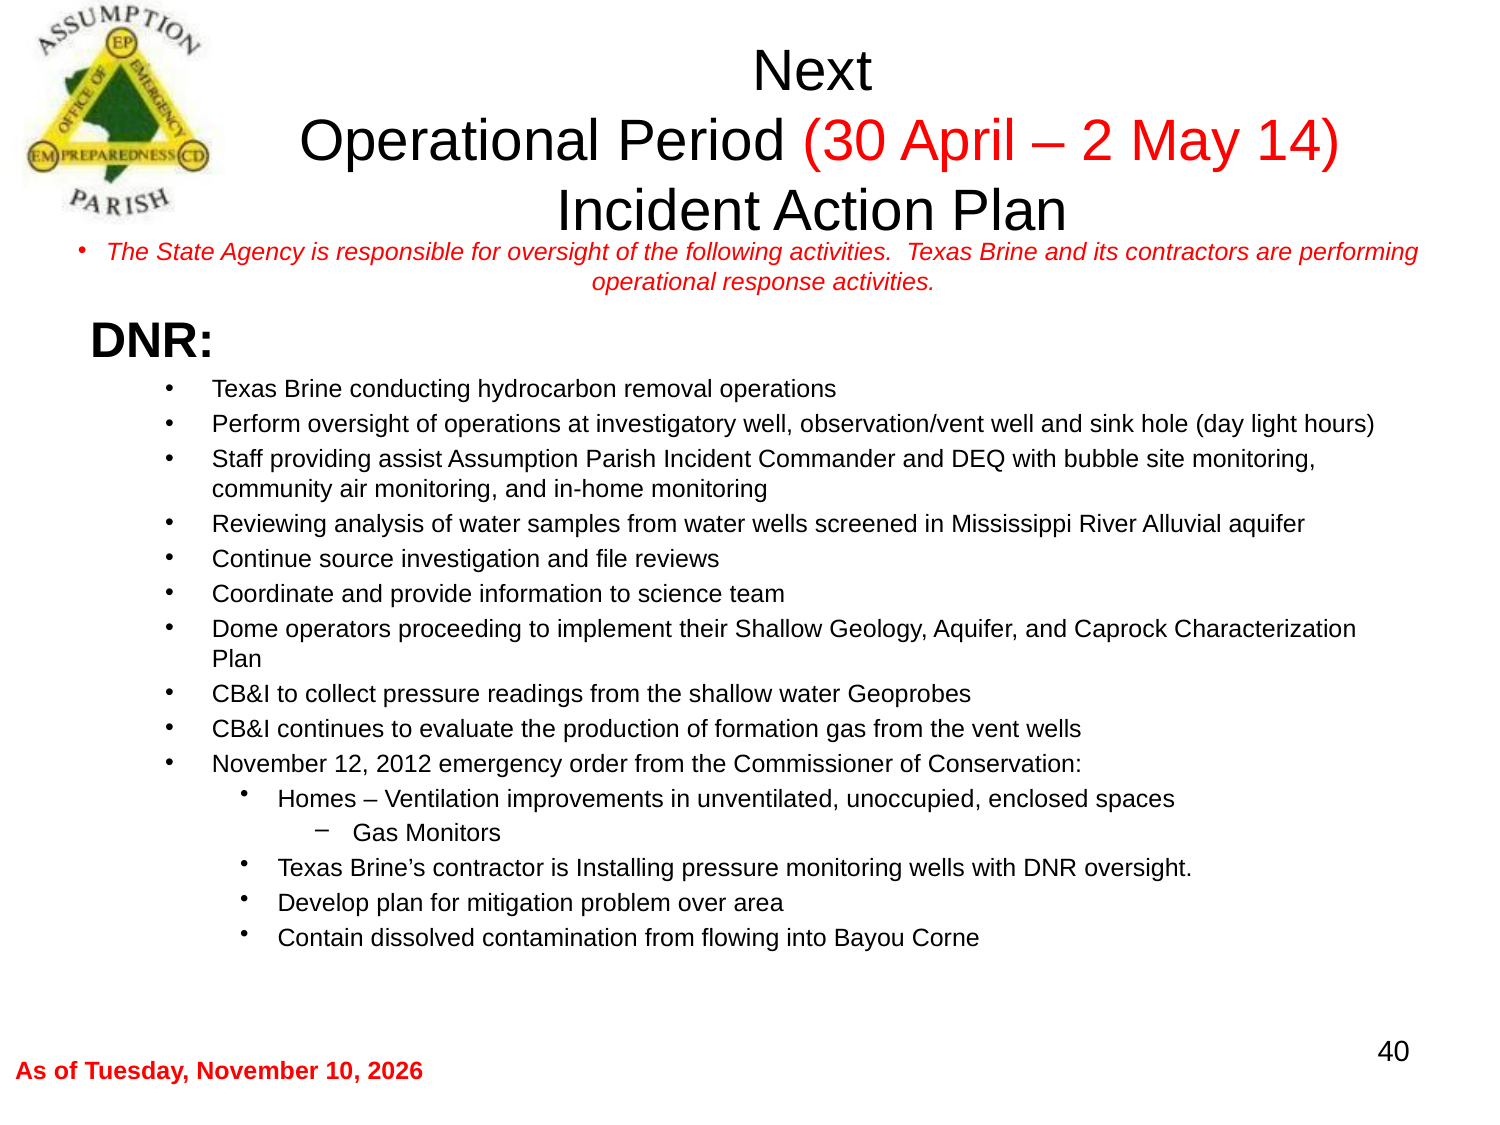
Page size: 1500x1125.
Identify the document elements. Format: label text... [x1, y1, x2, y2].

text_box The State Agency is responsible for oversight of the following activities. Texas Brine and its contractors are performing operational response activities. [24, 227, 1475, 303]
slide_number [0, 1046, 651, 1125]
picture [0, 0, 226, 229]
list DNR: Texas Brine conducting hydrocarbon removal operations Perform oversight of operations at investigatory well, observation/vent well and sink hole (day light hours) Staff providing assist Assumption Parish Incident Commander and DEQ with bubble site monitoring, community air monitoring, and in-home monitoring Reviewing analysis of water samples from water wells screened in Mississippi River Alluvial aquifer Continue source investigation and file reviews Coordinate and provide information to science team Dome operators proceeding to implement their Shallow Geology, Aquifer, and Caprock Characterization Plan CB&I to collect pressure readings from the shallow water Geoprobes CB&I continues to evaluate the production of formation gas from the vent wells November 12, 2012 emergency order from the Commissioner of Conservation: Homes – Ventilation improvements in unventilated, unoccupied, enclosed spaces Gas Monitors Texas Brine’s contractor is Installing pressure monitoring wells with DNR oversight. Develop plan for mitigation problem over area Contain dissolved contamination from flowing into Bayou Corne [75, 303, 1425, 1075]
slide_number 40 [1074, 1024, 1426, 1103]
title Next Operational Period (30 April – 2 May 14) Incident Action Plan [229, 24, 1488, 250]
